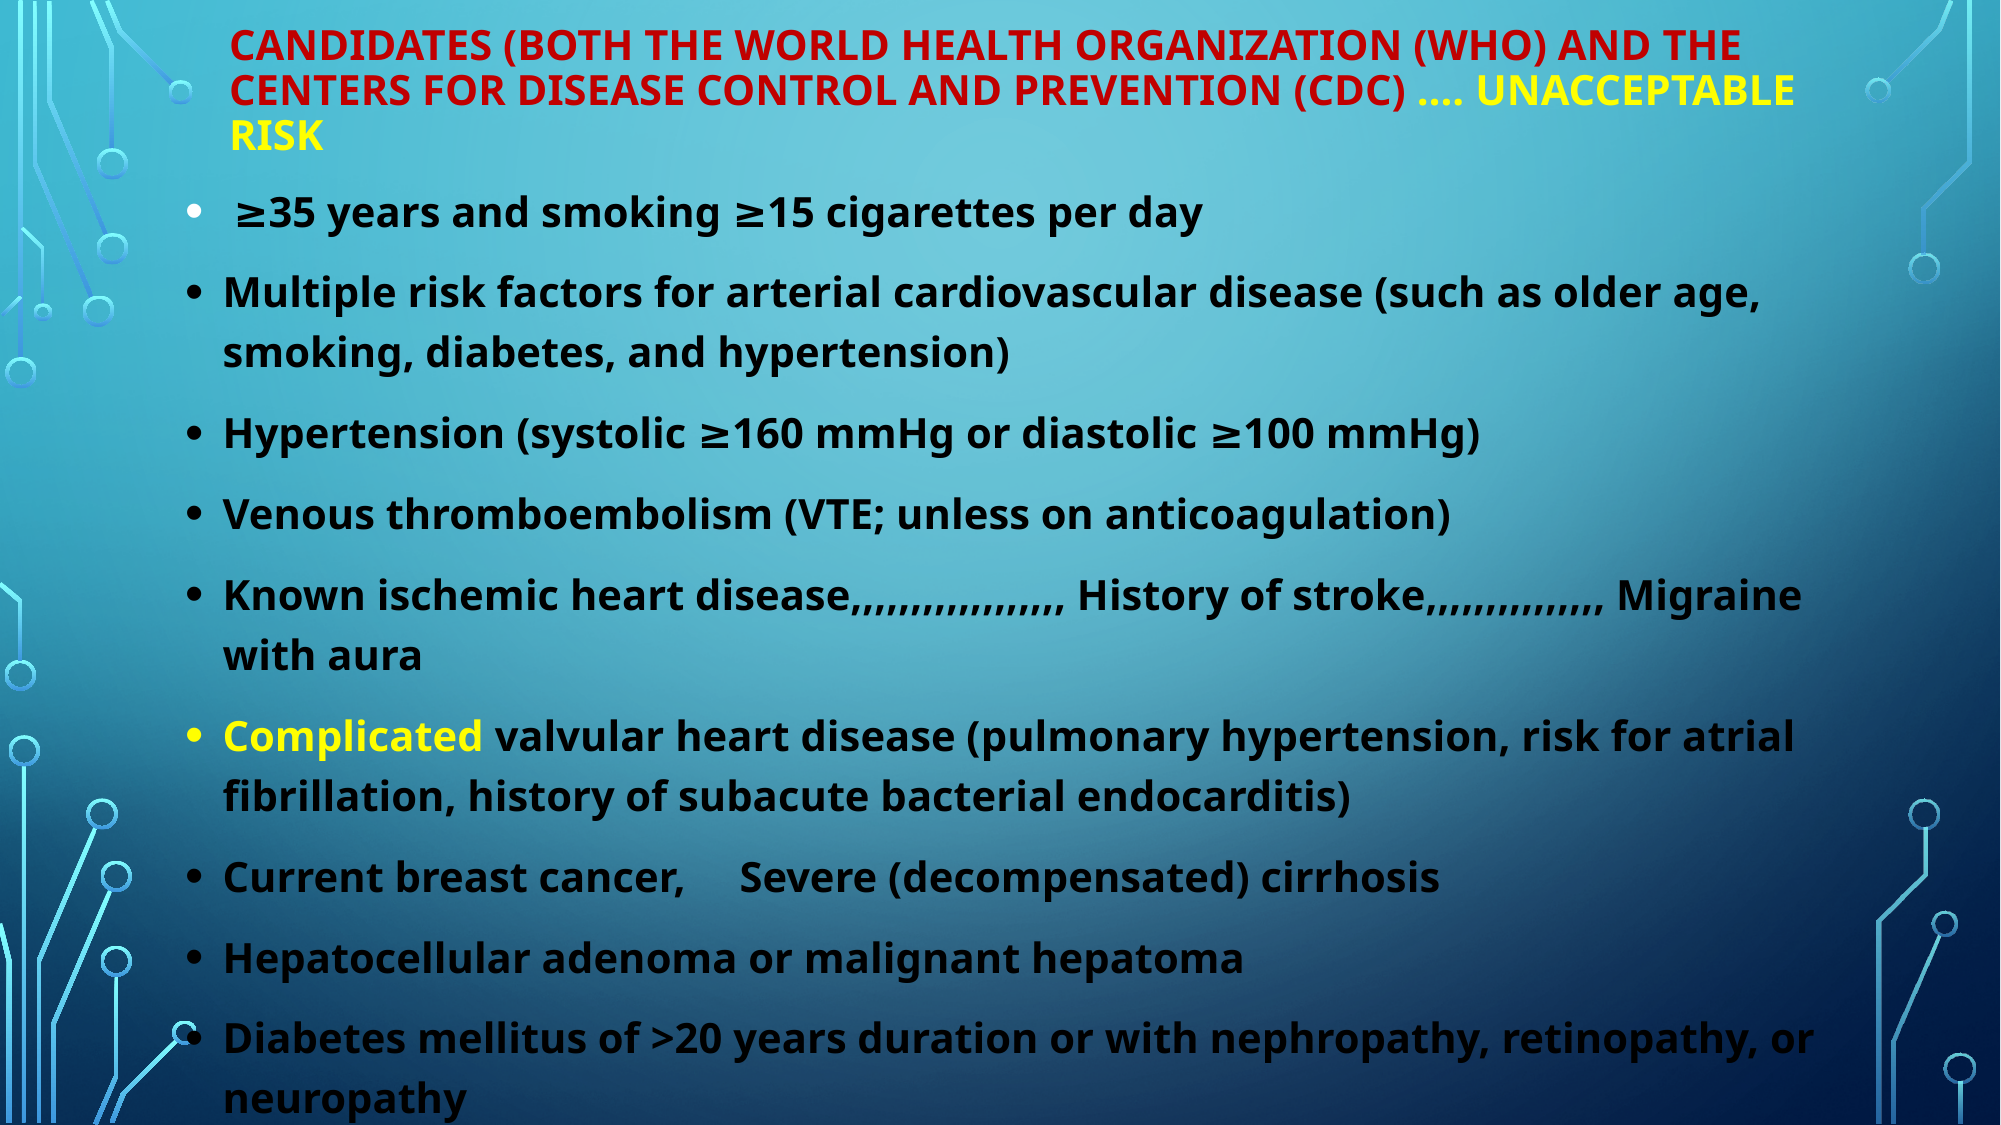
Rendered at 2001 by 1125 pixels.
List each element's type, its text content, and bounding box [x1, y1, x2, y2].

list ≥35 years and smoking ≥15 cigarettes per day Multiple risk factors for arterial cardiovascular disease (such as older age, smoking, diabetes, and hypertension) Hypertension (systolic ≥160 mmHg or diastolic ≥100 mmHg) Venous thromboembolism (VTE; unless on anticoagulation) Known ischemic heart disease,,,,,,,,,,,,,,,,,, History of stroke,,,,,,,,,,,,,,, Migraine with aura Complicated valvular heart disease (pulmonary hypertension, risk for atrial fibrillation, history of subacute bacterial endocarditis) Current breast cancer, Severe (decompensated) cirrhosis Hepatocellular adenoma or malignant hepatoma Diabetes mellitus of >20 years duration or with nephropathy, retinopathy, or neuropathy [170, 167, 1906, 1087]
title CANDIDATES (both the World Health Organization (WHO) and the Centers for Disease Control and Prevention (CDC) …. Unacceptable risk [214, 0, 1840, 167]
